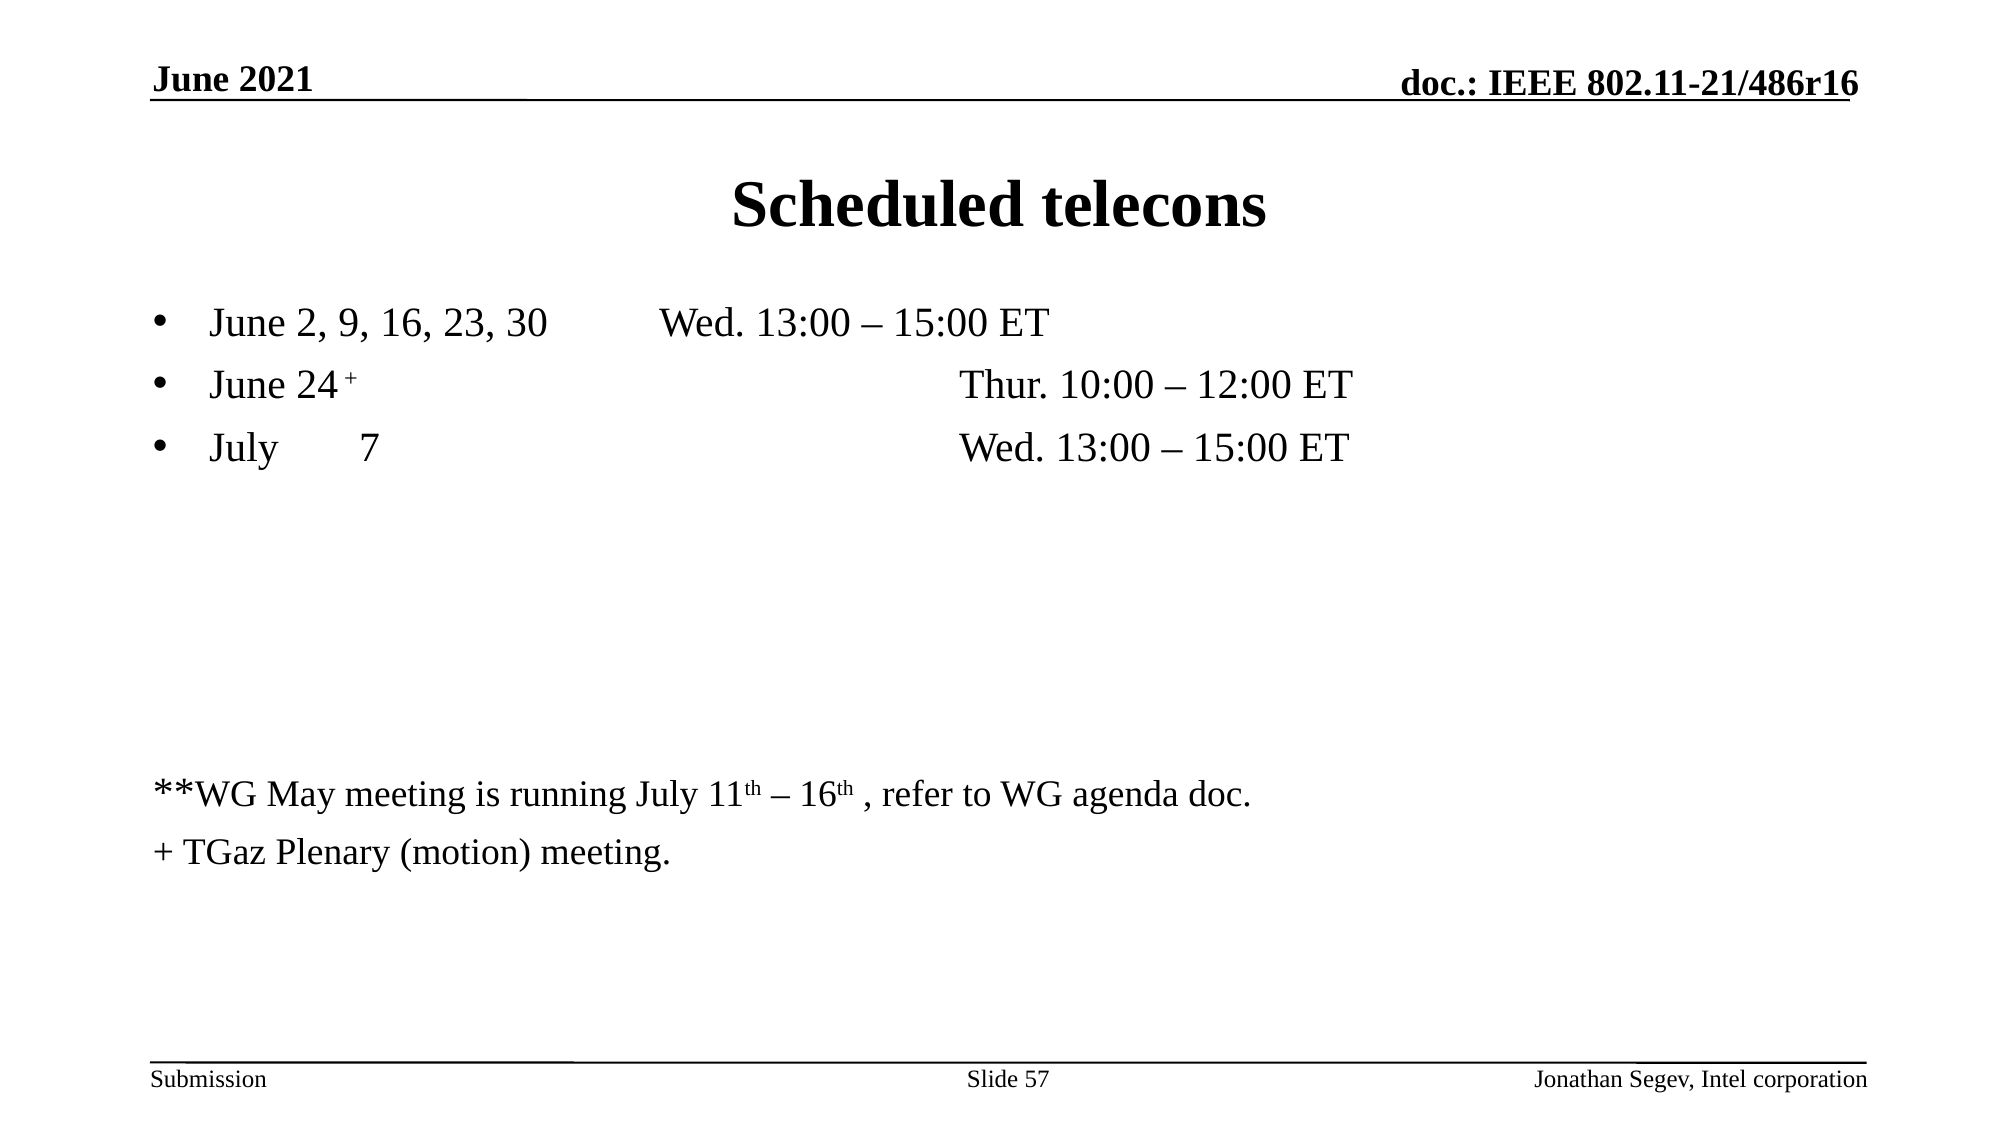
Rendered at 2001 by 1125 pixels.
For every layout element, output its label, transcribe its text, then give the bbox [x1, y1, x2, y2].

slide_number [152, 54, 563, 100]
footer Jonathan Segev, Intel corporation [1171, 1061, 1869, 1093]
title Scheduled telecons [149, 112, 1850, 288]
slide_number Slide 57 [950, 1061, 1067, 1123]
list June 2, 9, 16, 23, 30 Wed. 13:00 – 15:00 ET June 24 + Thur. 10:00 – 12:00 ET July 7 Wed. 13:00 – 15:00 ET **WG May meeting is running July 11th – 16th , refer to WG agenda doc. + TGaz Plenary (motion) meeting. [137, 286, 1838, 1000]
